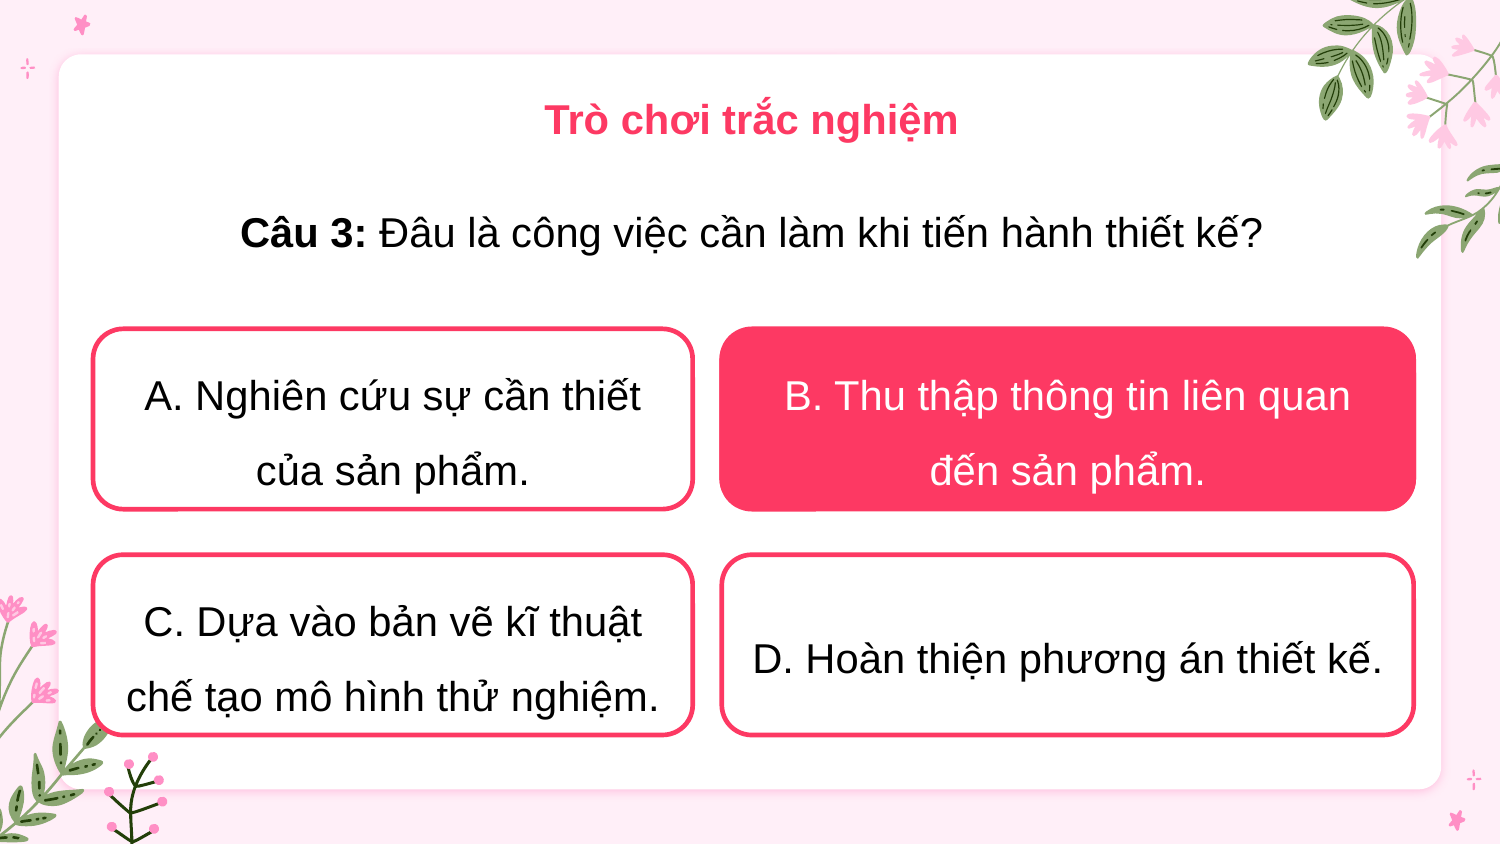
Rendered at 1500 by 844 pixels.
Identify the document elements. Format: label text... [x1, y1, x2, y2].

text_box B. Thu thập thông tin liên quan đến sản phẩm. [719, 328, 1416, 510]
text_box Trò chơi trắc nghiệm [2, 61, 1500, 149]
text_box C. Dựa vào bản vẽ kĩ thuật chế tạo mô hình thử nghiệm. [90, 552, 695, 738]
text_box Câu 3: Đâu là công việc cần làm khi tiến hành thiết kế? [68, 173, 1436, 264]
text_box A. Nghiên cứu sự cần thiết của sản phẩm. [90, 326, 695, 512]
text_box D. Hoàn thiện phương án thiết kế. [719, 552, 1416, 738]
